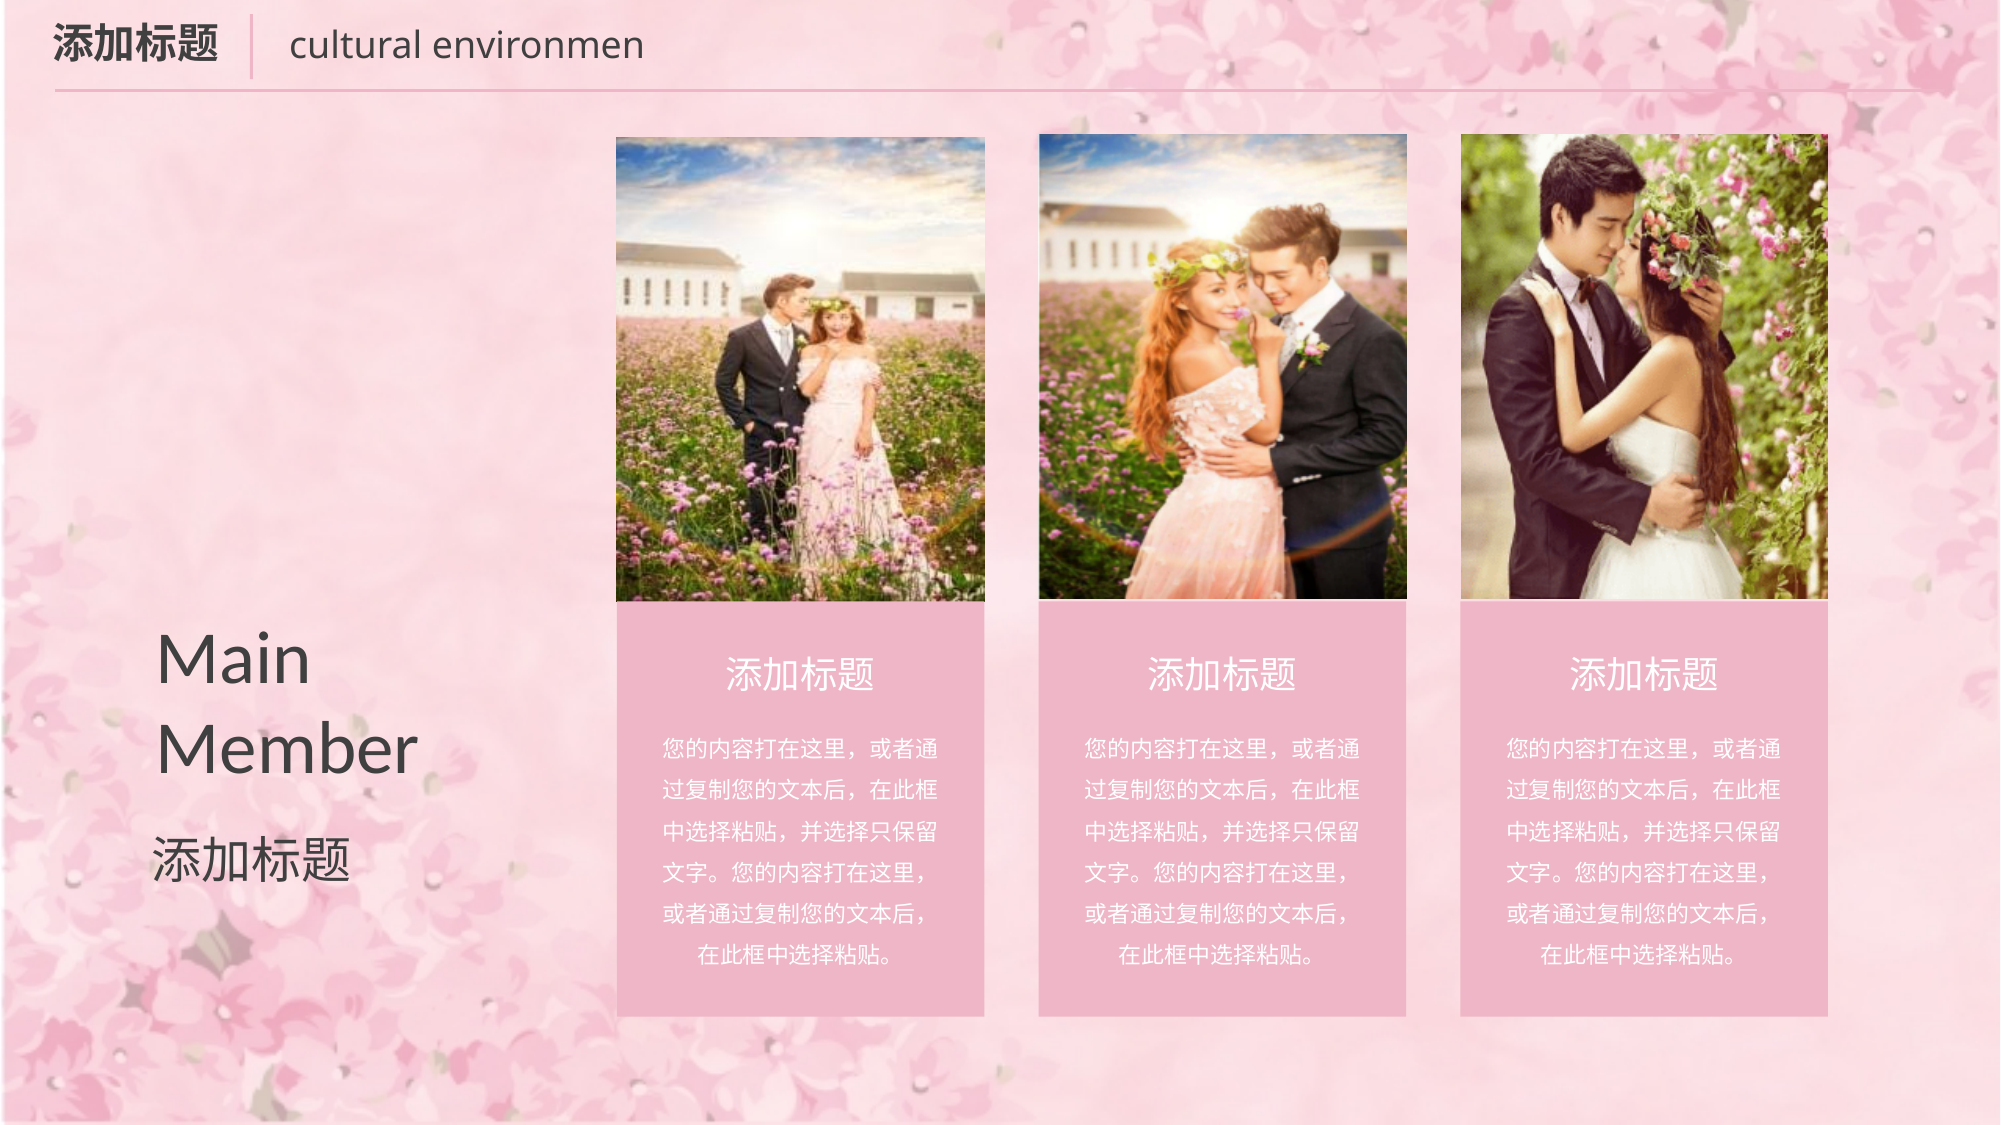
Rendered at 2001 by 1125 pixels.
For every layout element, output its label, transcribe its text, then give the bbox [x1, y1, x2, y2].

text_box 添加标题 [710, 649, 891, 704]
text_box 添加标题 [136, 821, 366, 896]
text_box [616, 602, 985, 1018]
text_box 添加标题 [1554, 649, 1734, 704]
text_box [249, 13, 254, 80]
text_box [1038, 600, 1407, 1018]
text_box 您的内容打在这里，或者通过复制您的文本后，在此框中选择粘贴，并选择只保留文字。您的内容打在这里，或者通过复制您的文本后，在此框中选择粘贴。 [1059, 713, 1386, 976]
text_box [54, 88, 1946, 93]
text_box 添加标题 [37, 9, 286, 74]
text_box Main Member [141, 601, 436, 797]
text_box 您的内容打在这里，或者通过复制您的文本后，在此框中选择粘贴，并选择只保留文字。您的内容打在这里，或者通过复制您的文本后，在此框中选择粘贴。 [637, 713, 964, 976]
picture [0, 0, 2001, 1125]
text_box [1459, 600, 1829, 1018]
text_box 添加标题 [1132, 649, 1313, 704]
text_box cultural environmen [274, 13, 925, 73]
text_box 您的内容打在这里，或者通过复制您的文本后，在此框中选择粘贴，并选择只保留文字。您的内容打在这里，或者通过复制您的文本后，在此框中选择粘贴。 [1481, 713, 1808, 976]
